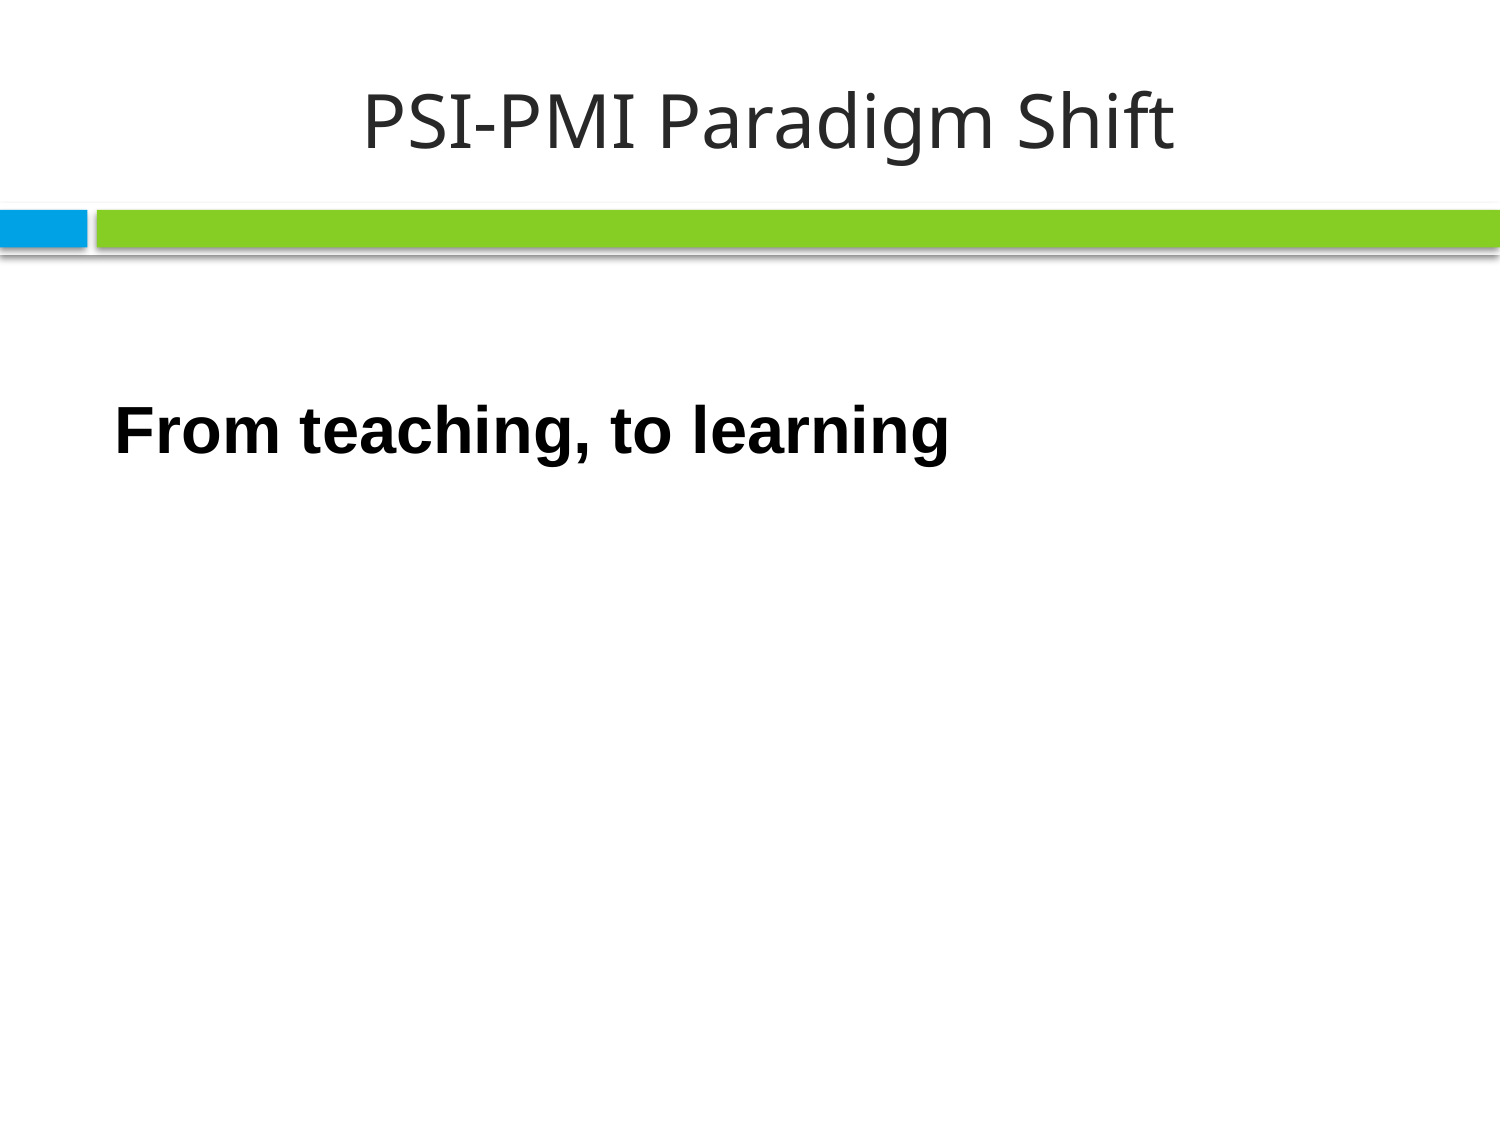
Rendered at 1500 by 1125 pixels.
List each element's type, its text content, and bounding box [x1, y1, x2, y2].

list From teaching, to learning [99, 388, 1438, 1051]
title PSI-PMI Paradigm Shift [100, 37, 1439, 201]
